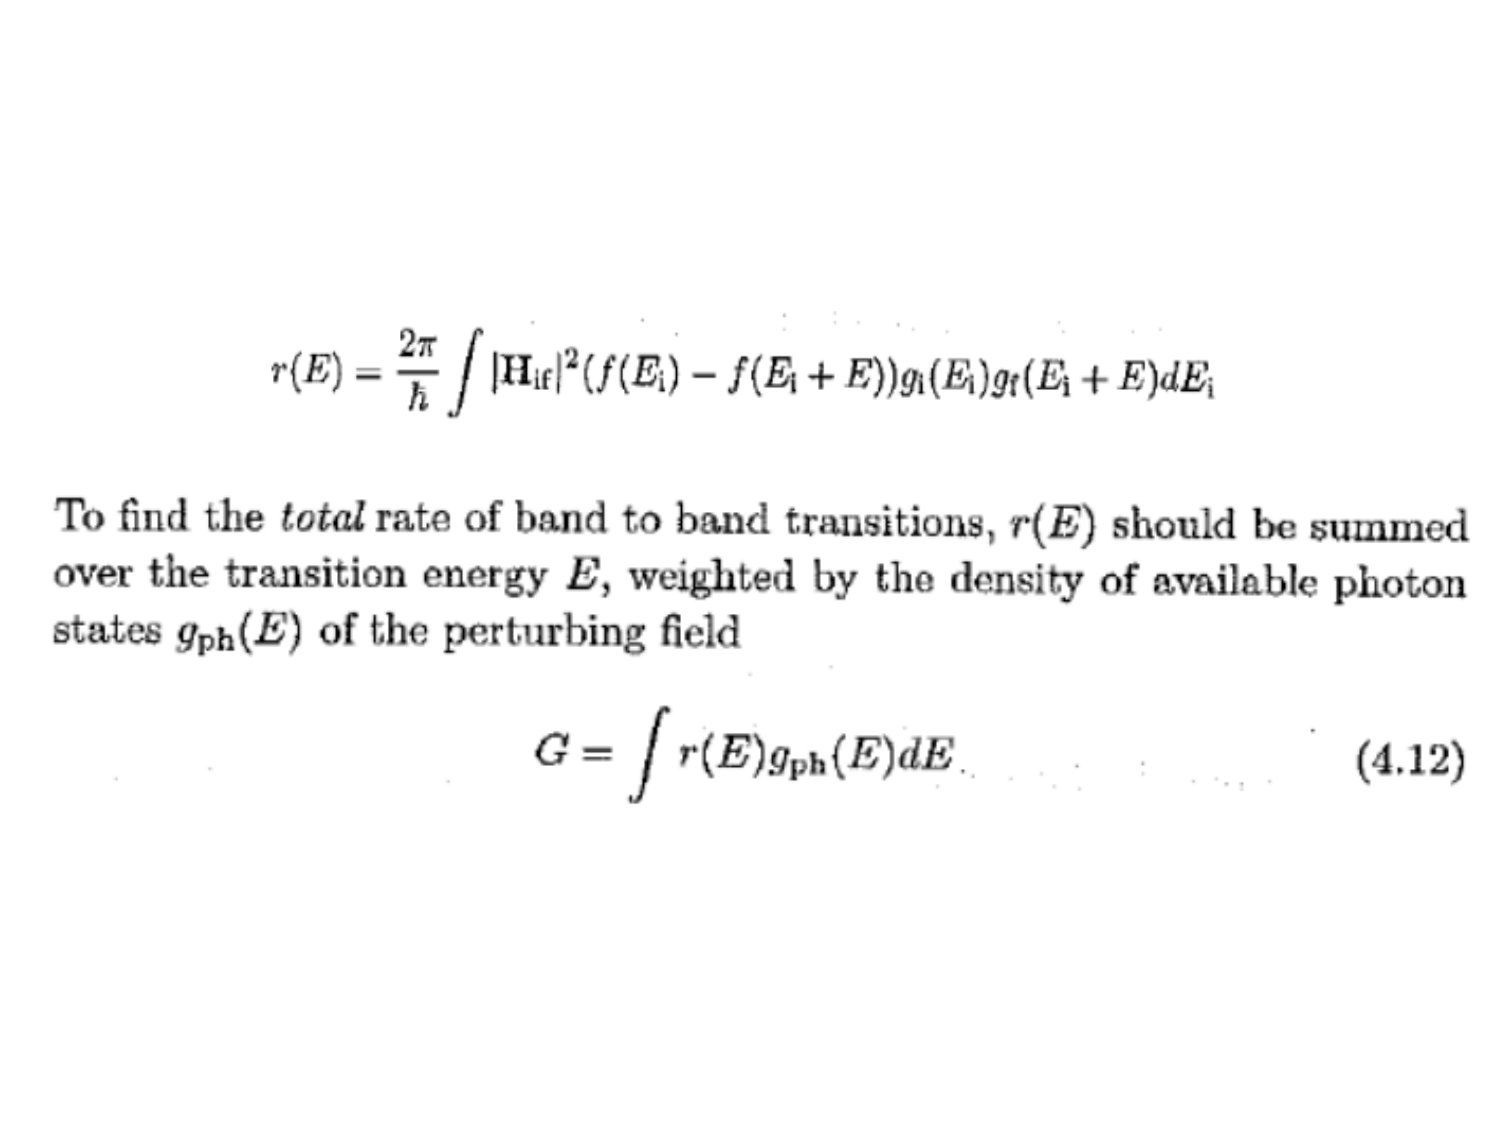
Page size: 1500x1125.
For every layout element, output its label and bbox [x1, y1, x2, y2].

picture [241, 302, 1244, 433]
picture [42, 475, 1500, 819]
